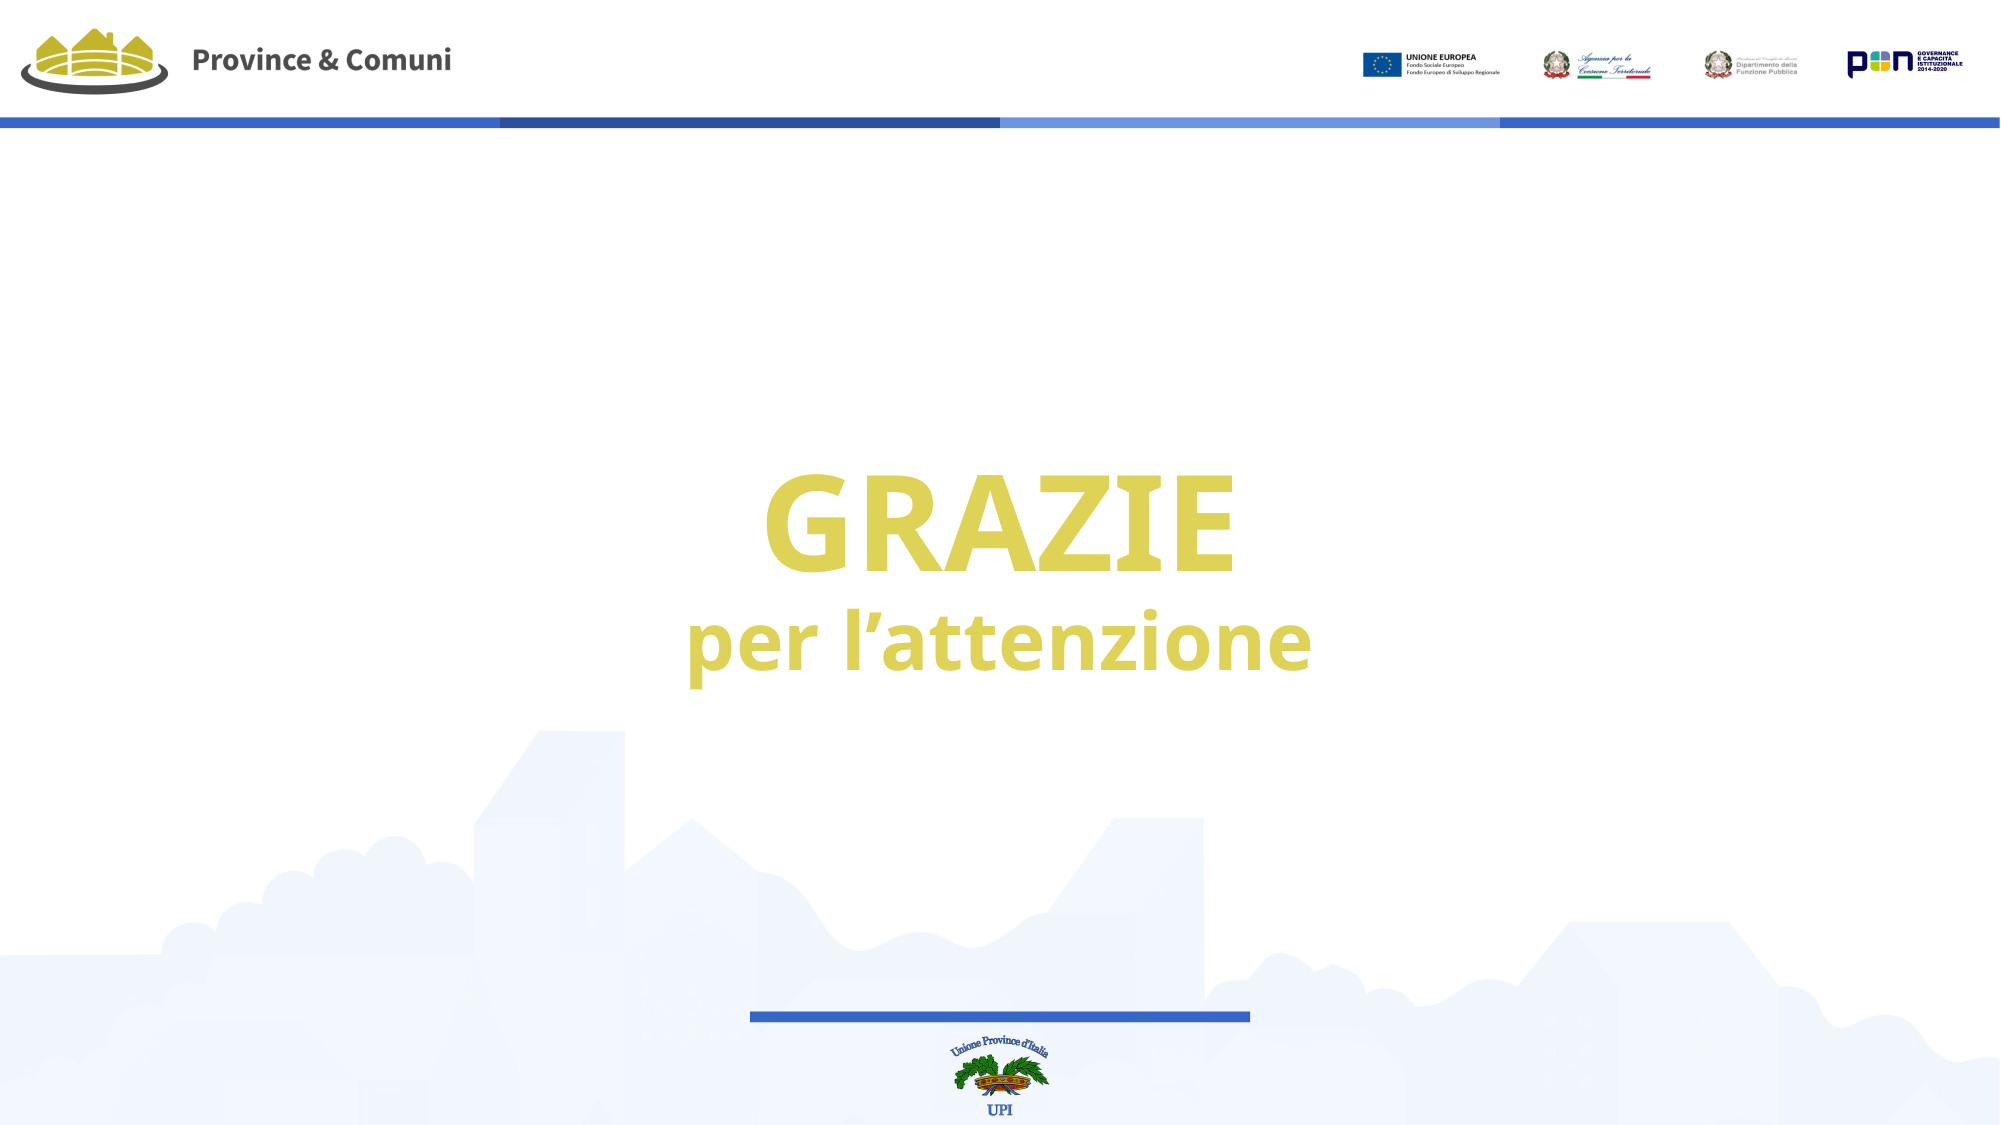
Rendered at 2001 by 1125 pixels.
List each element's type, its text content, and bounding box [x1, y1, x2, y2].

picture [0, 0, 2000, 1125]
title GRAZIE per l’attenzione [222, 447, 1778, 696]
